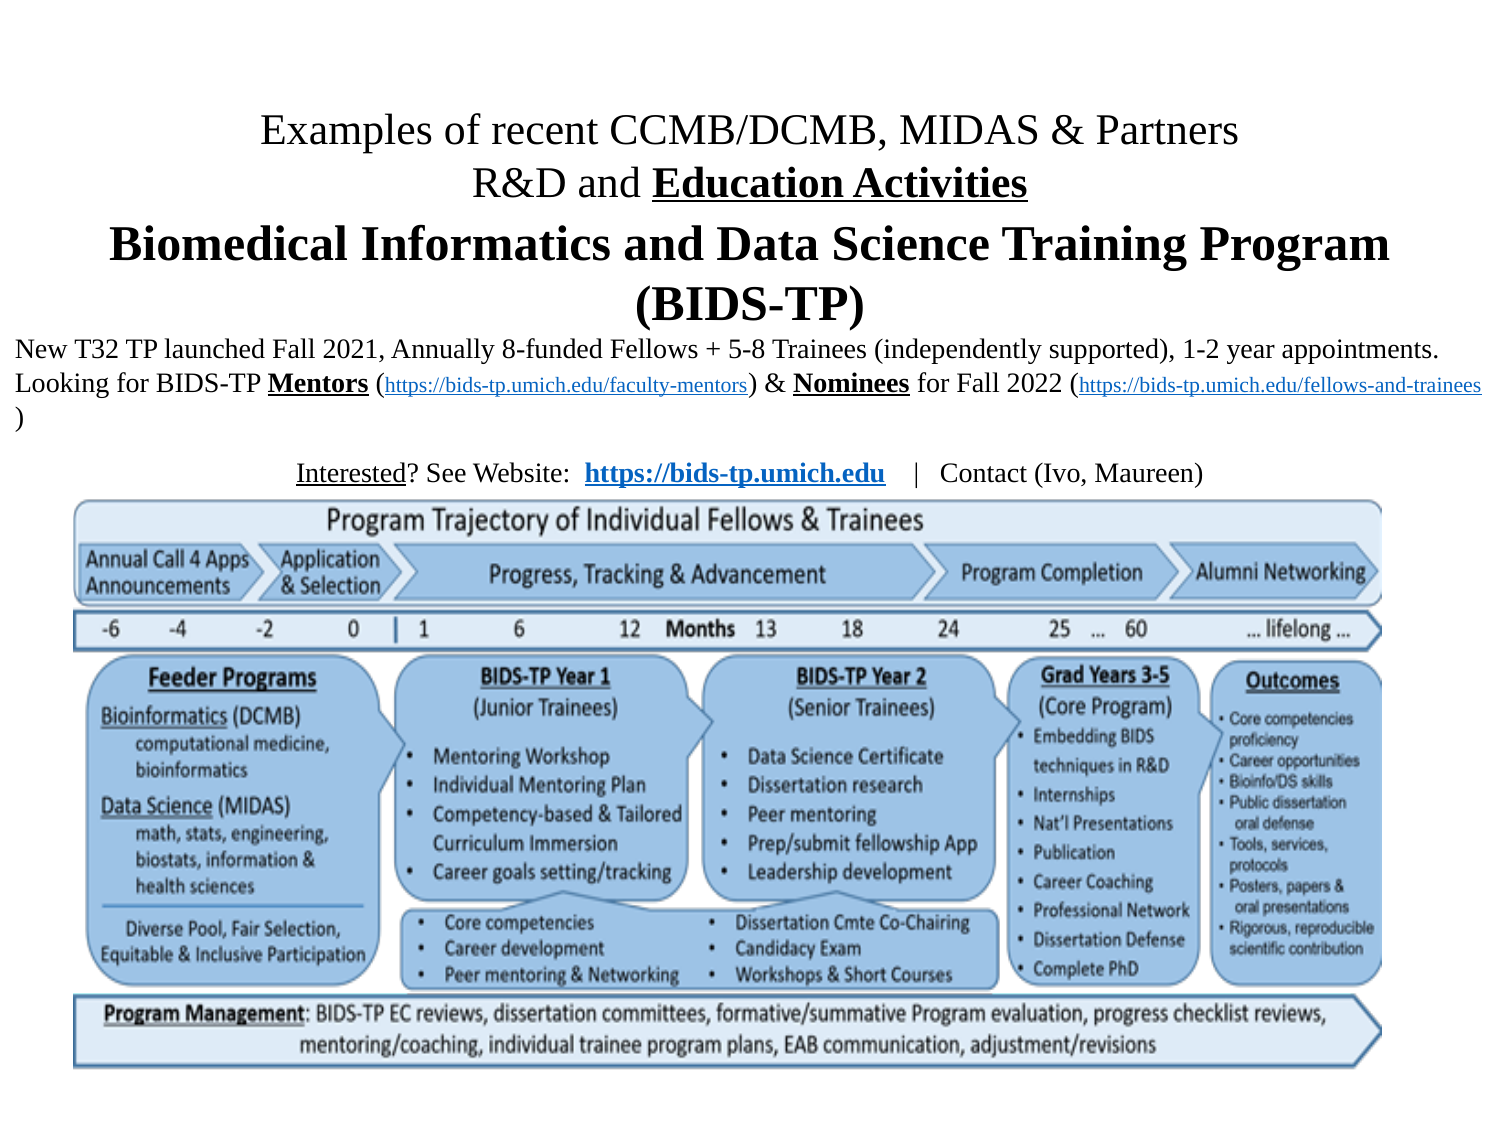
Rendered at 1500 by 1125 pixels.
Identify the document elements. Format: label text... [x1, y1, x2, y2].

text_box Examples of recent CCMB/DCMB, MIDAS & Partners R&D and Education Activities [6, 93, 1494, 203]
text_box Biomedical Informatics and Data Science Training Program (BIDS-TP) New T32 TP launched Fall 2021, Annually 8-funded Fellows + 5-8 Trainees (independently supported), 1-2 year appointments. Looking for BIDS-TP Mentors (https://bids-tp.umich.edu/faculty-mentors) & Nominees for Fall 2022 (https://bids-tp.umich.edu/fellows-and-trainees) Interested? See Website: https://bids-tp.umich.edu | Contact (Ivo, Maureen) [0, 203, 1500, 496]
picture [73, 487, 1382, 1077]
